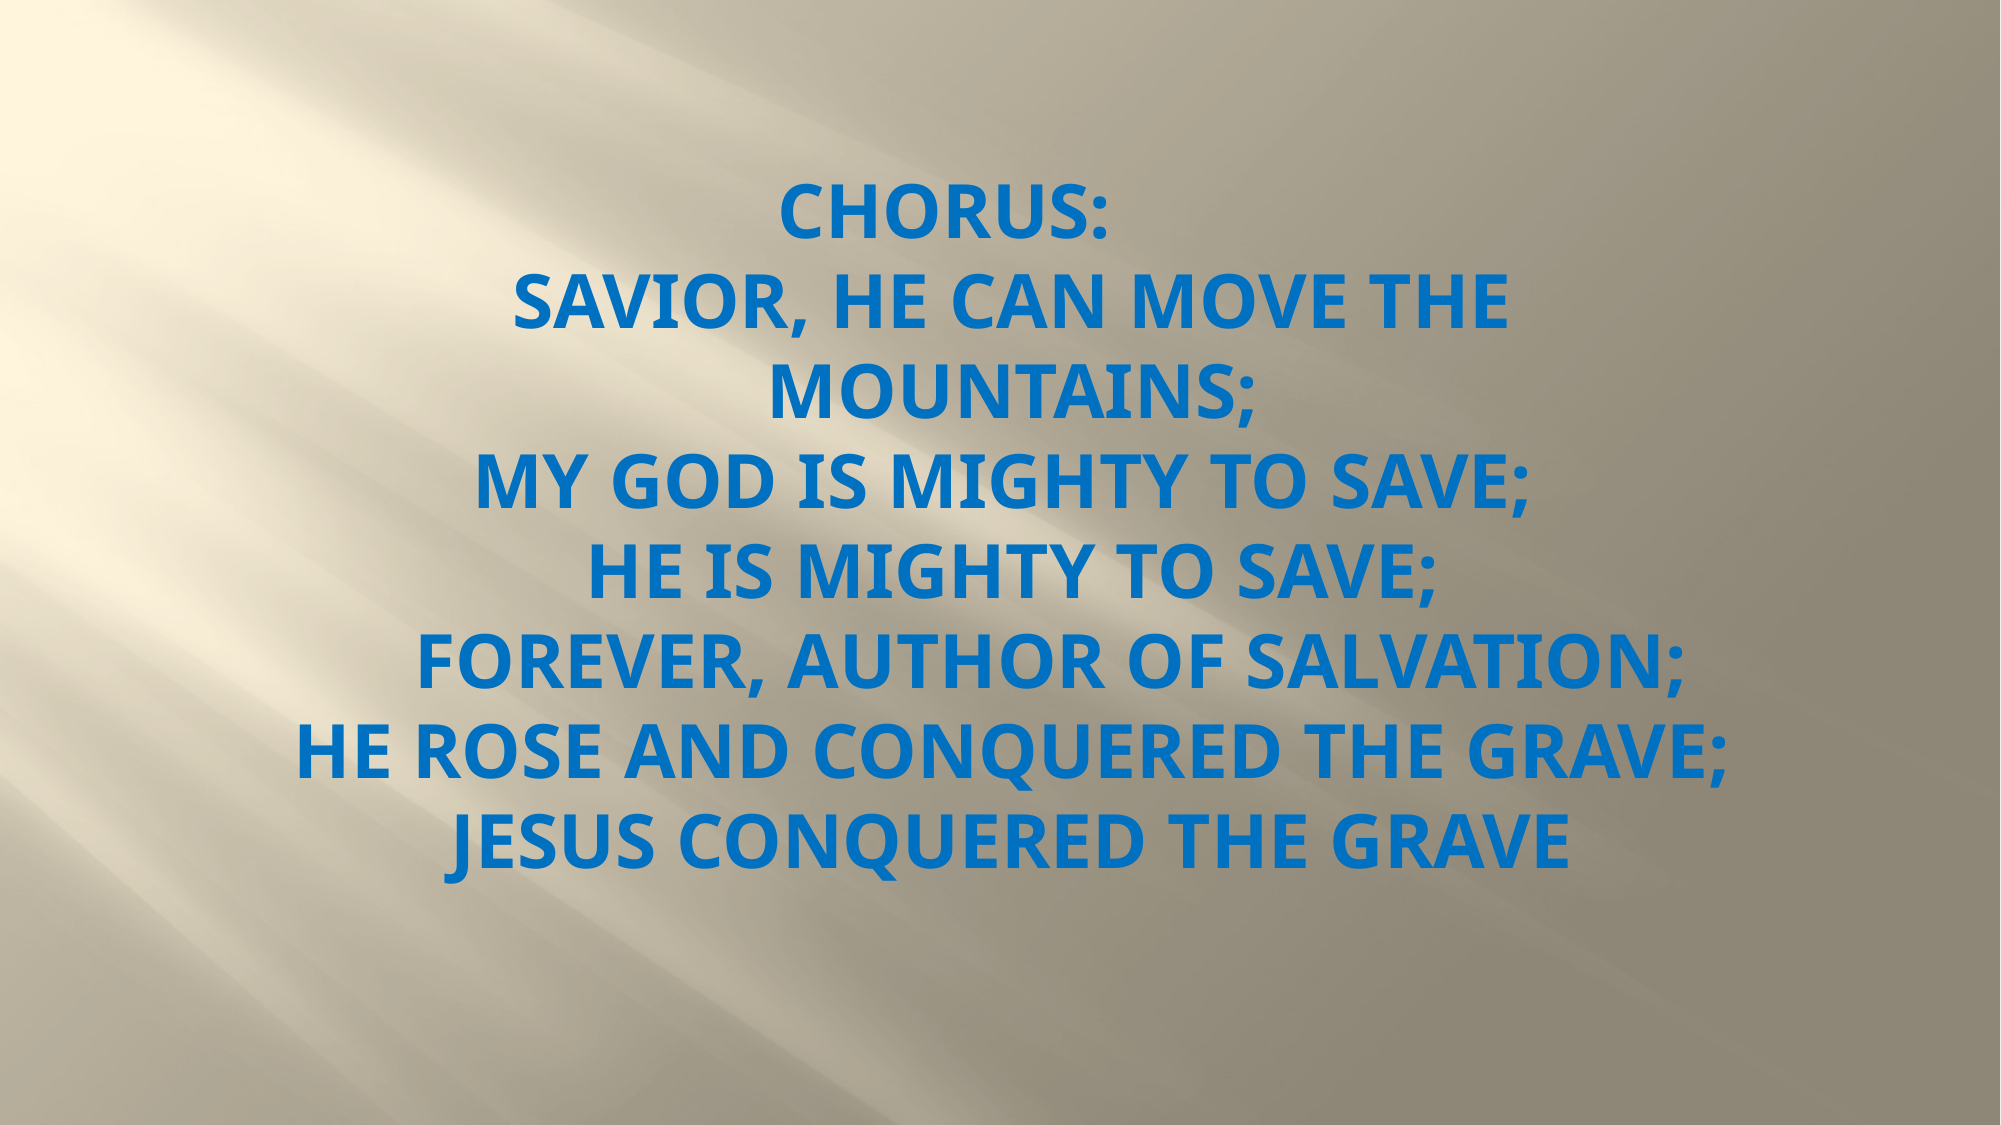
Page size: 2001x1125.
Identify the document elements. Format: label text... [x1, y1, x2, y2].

title Chorus: Savior, He can move the mountains; My God is mighty to save; He is mighty to save; Forever, Author of Salvation; He rose and conquered the grave; Jesus conquered the grave [275, 62, 1750, 1075]
